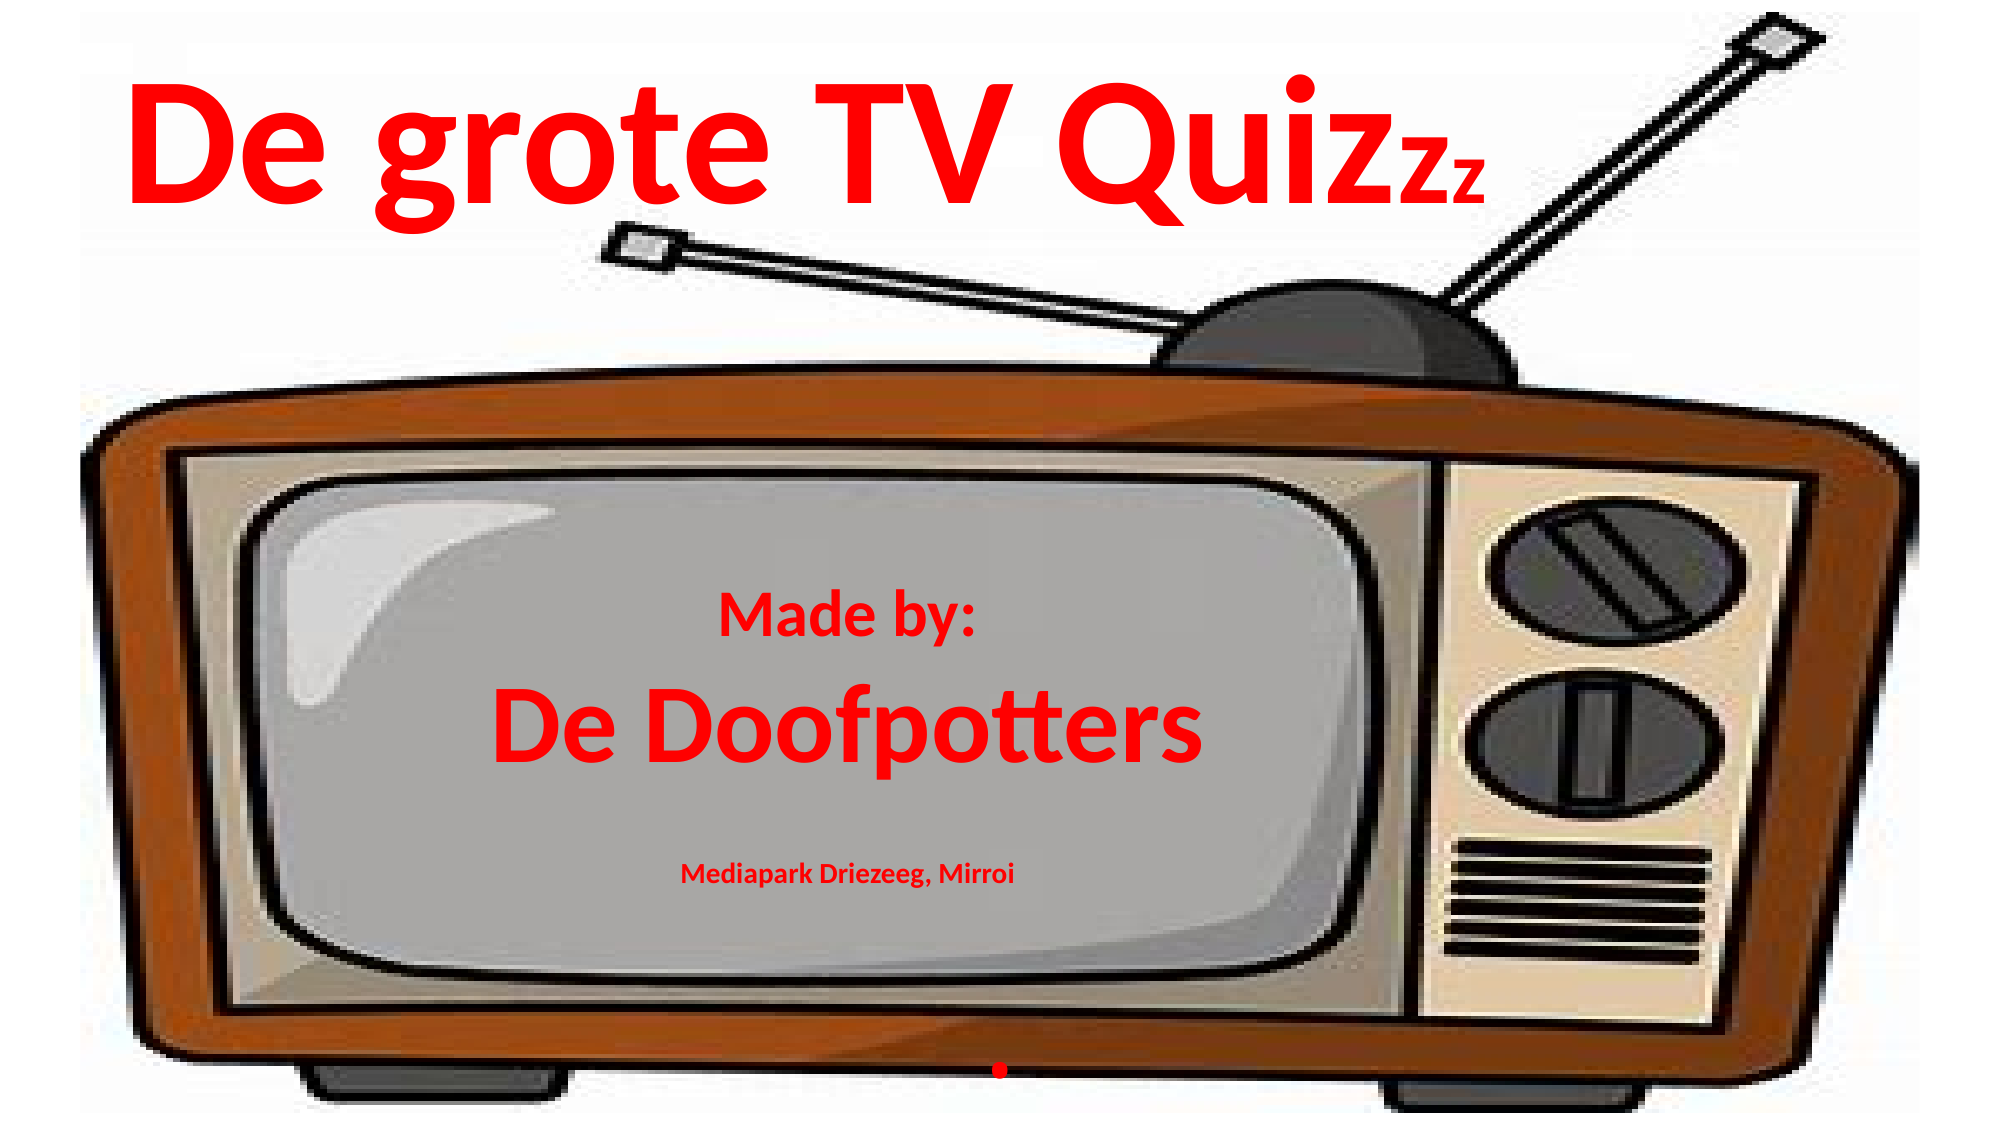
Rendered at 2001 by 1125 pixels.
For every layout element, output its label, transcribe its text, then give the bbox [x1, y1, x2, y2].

text_box Made by: De Doofpotters Mediapark Driezeeg, Mirroi [443, 562, 1252, 897]
title . [80, 12, 1920, 1113]
subtitle De grote TV Quizzz [54, 37, 1555, 310]
